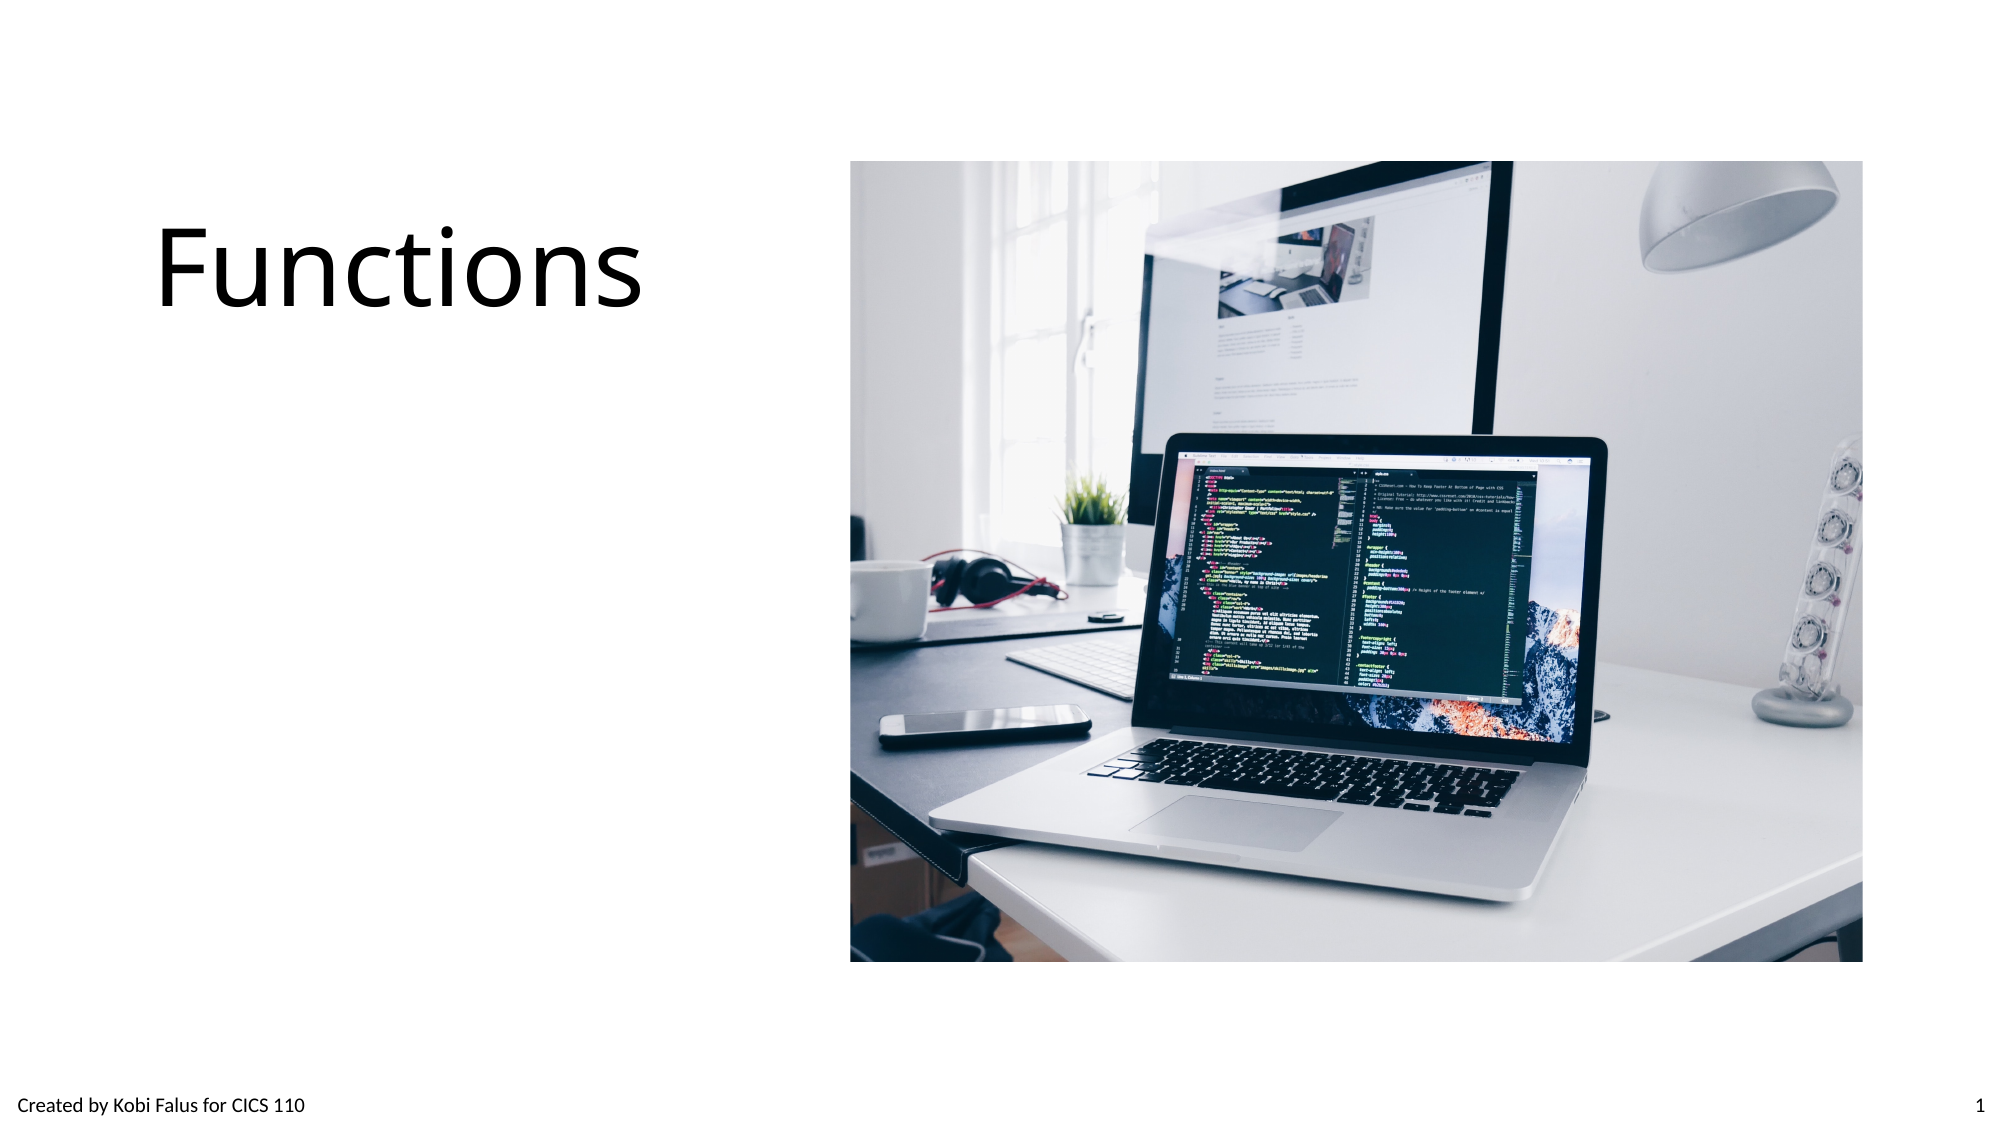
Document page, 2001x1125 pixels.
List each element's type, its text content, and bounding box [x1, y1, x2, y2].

title Functions [137, 75, 783, 338]
picture [850, 161, 1863, 962]
